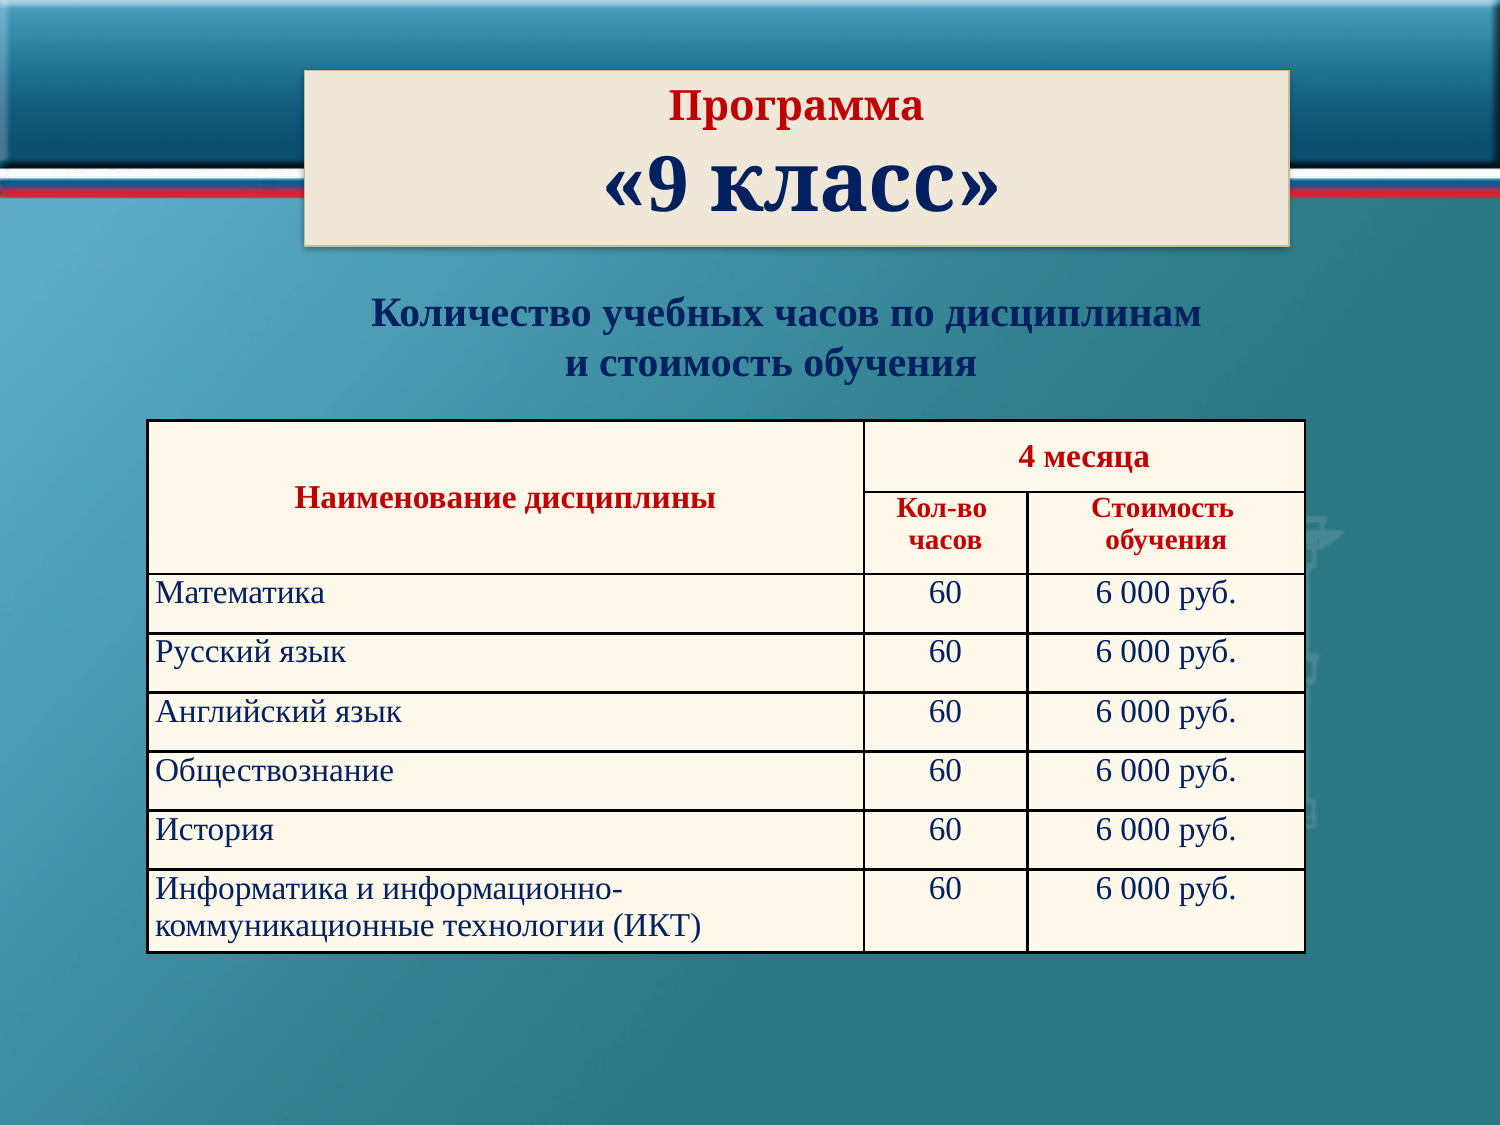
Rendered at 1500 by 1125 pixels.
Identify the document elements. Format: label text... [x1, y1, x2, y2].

table_cell 60 [865, 871, 1026, 951]
table_cell 6 000 руб. [1029, 635, 1304, 691]
table_cell 6 000 руб. [1029, 753, 1304, 809]
table_cell 60 [865, 753, 1026, 809]
text_box Программа «9 класс» [304, 70, 1290, 247]
table_cell Русский язык [149, 635, 863, 691]
table_header Наименование дисциплины [149, 422, 863, 573]
table_cell Английский язык [149, 694, 863, 750]
table_cell Обществознание [149, 753, 863, 809]
table_cell Стоимость обучения [1029, 493, 1304, 573]
table_cell 60 [865, 635, 1026, 691]
table_cell Математика [149, 575, 863, 632]
table_cell 6 000 руб. [1029, 694, 1304, 750]
table_cell Информатика и информационно-коммуникационные технологии (ИКТ) [149, 871, 863, 951]
table_cell 60 [865, 812, 1026, 868]
table_cell История [149, 812, 863, 868]
table_cell 60 [865, 694, 1026, 750]
table_cell Кол-во часов [865, 493, 1026, 573]
table_cell 6 000 руб. [1029, 575, 1304, 632]
table_header 4 месяца [865, 422, 1304, 491]
text_box Количество учебных часов по дисциплинам и стоимость обучения [112, 257, 1430, 792]
table_cell 60 [865, 575, 1026, 632]
table_cell 6 000 руб. [1029, 871, 1304, 951]
picture [0, 0, 1500, 1125]
table_cell 6 000 руб. [1029, 812, 1304, 868]
